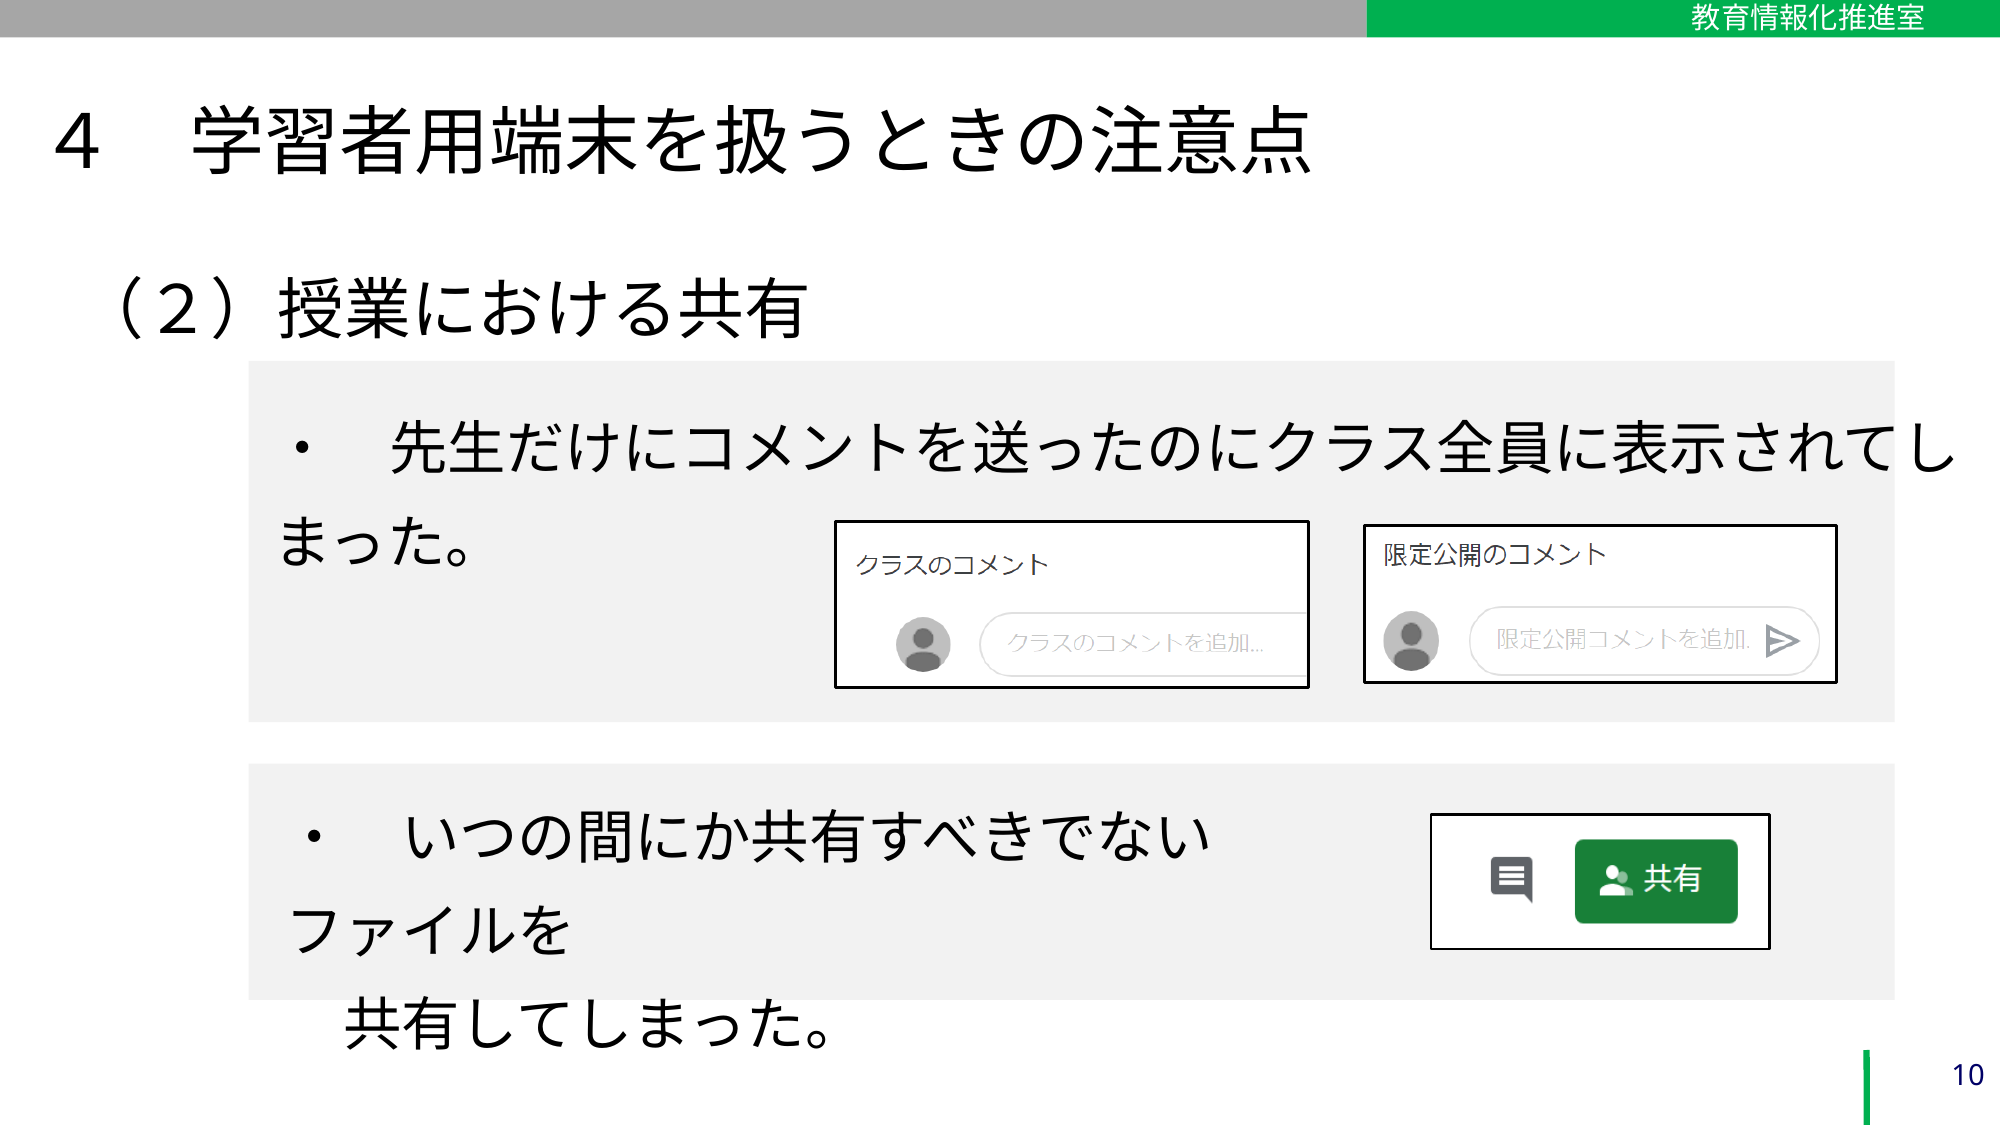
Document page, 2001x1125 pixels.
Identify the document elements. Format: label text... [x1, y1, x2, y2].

picture [836, 523, 1307, 687]
picture [1432, 815, 1769, 948]
picture [1366, 526, 1836, 681]
text_box ・ 先生だけにコメントを送ったのにクラス全員に表示されてしまった。 [258, 380, 1984, 583]
title ４ 学習者用端末を扱うときの注意点 [24, 59, 1404, 219]
slide_number 10 [1583, 1048, 2000, 1124]
text_box ・ いつの間にか共有すべきでないファイルを 共有してしまった。 [270, 768, 1306, 1065]
text_box （２）授業における共有 [62, 181, 906, 353]
text_box [248, 360, 1895, 723]
text_box [248, 763, 1895, 1000]
